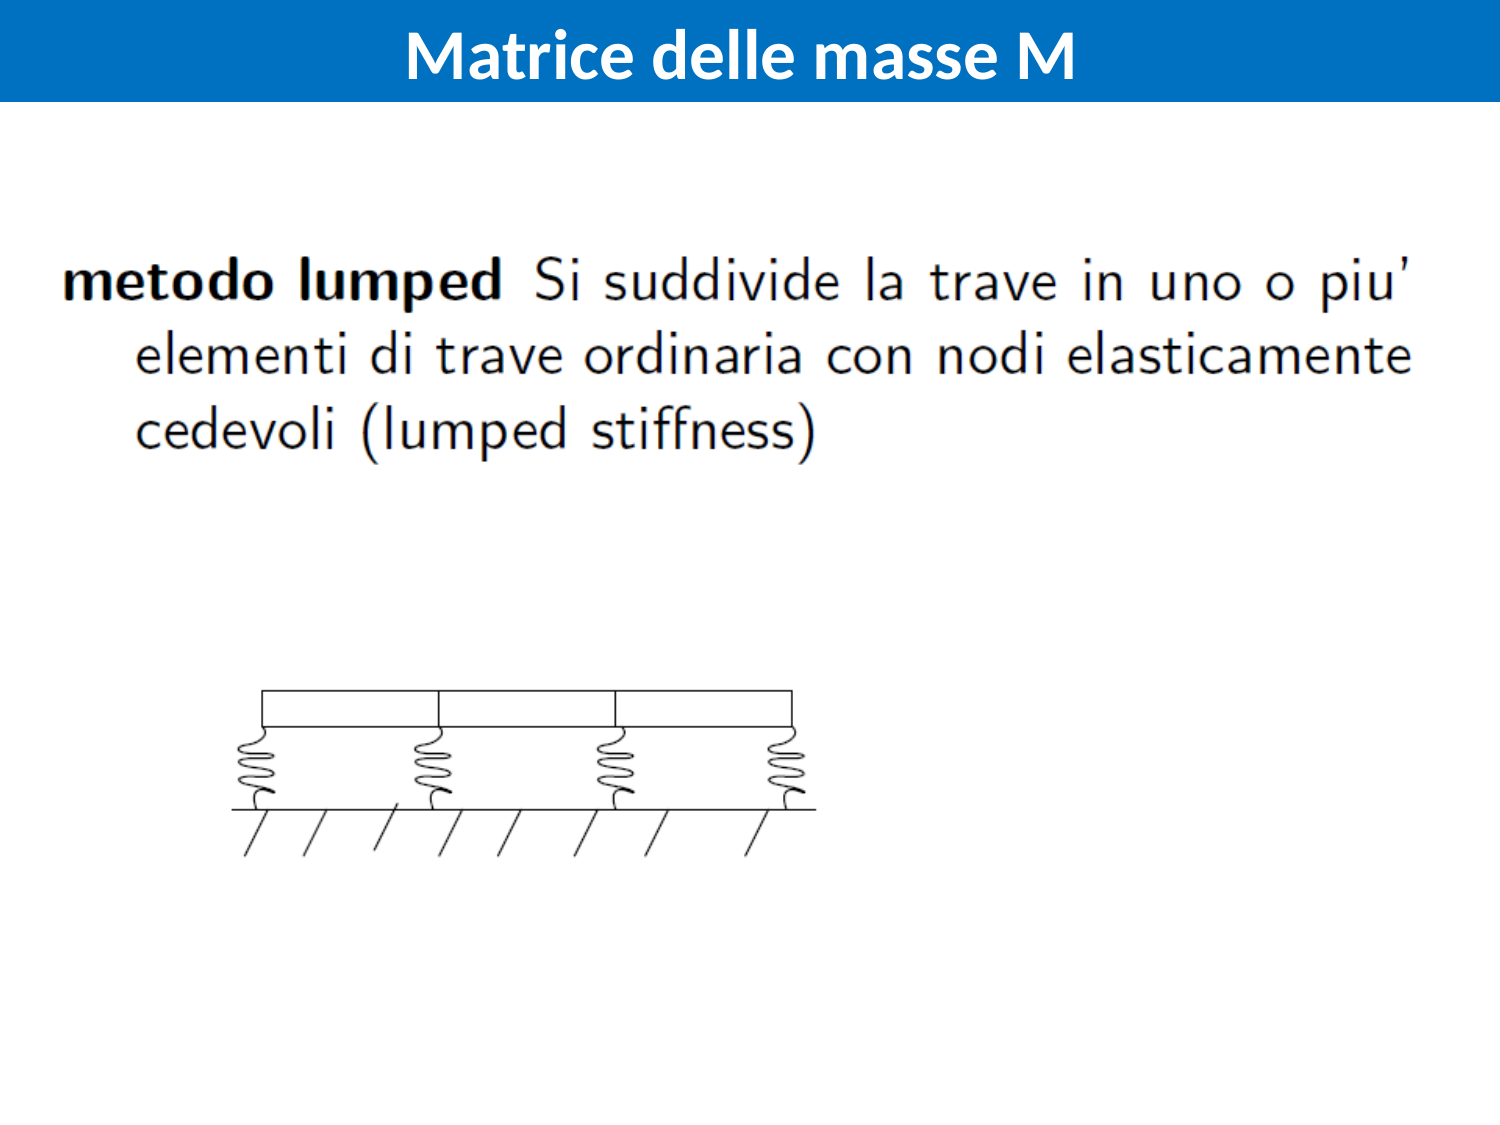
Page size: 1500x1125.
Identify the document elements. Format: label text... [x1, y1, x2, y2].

picture [34, 238, 1466, 887]
title Matrice delle masse M [0, 0, 1500, 102]
